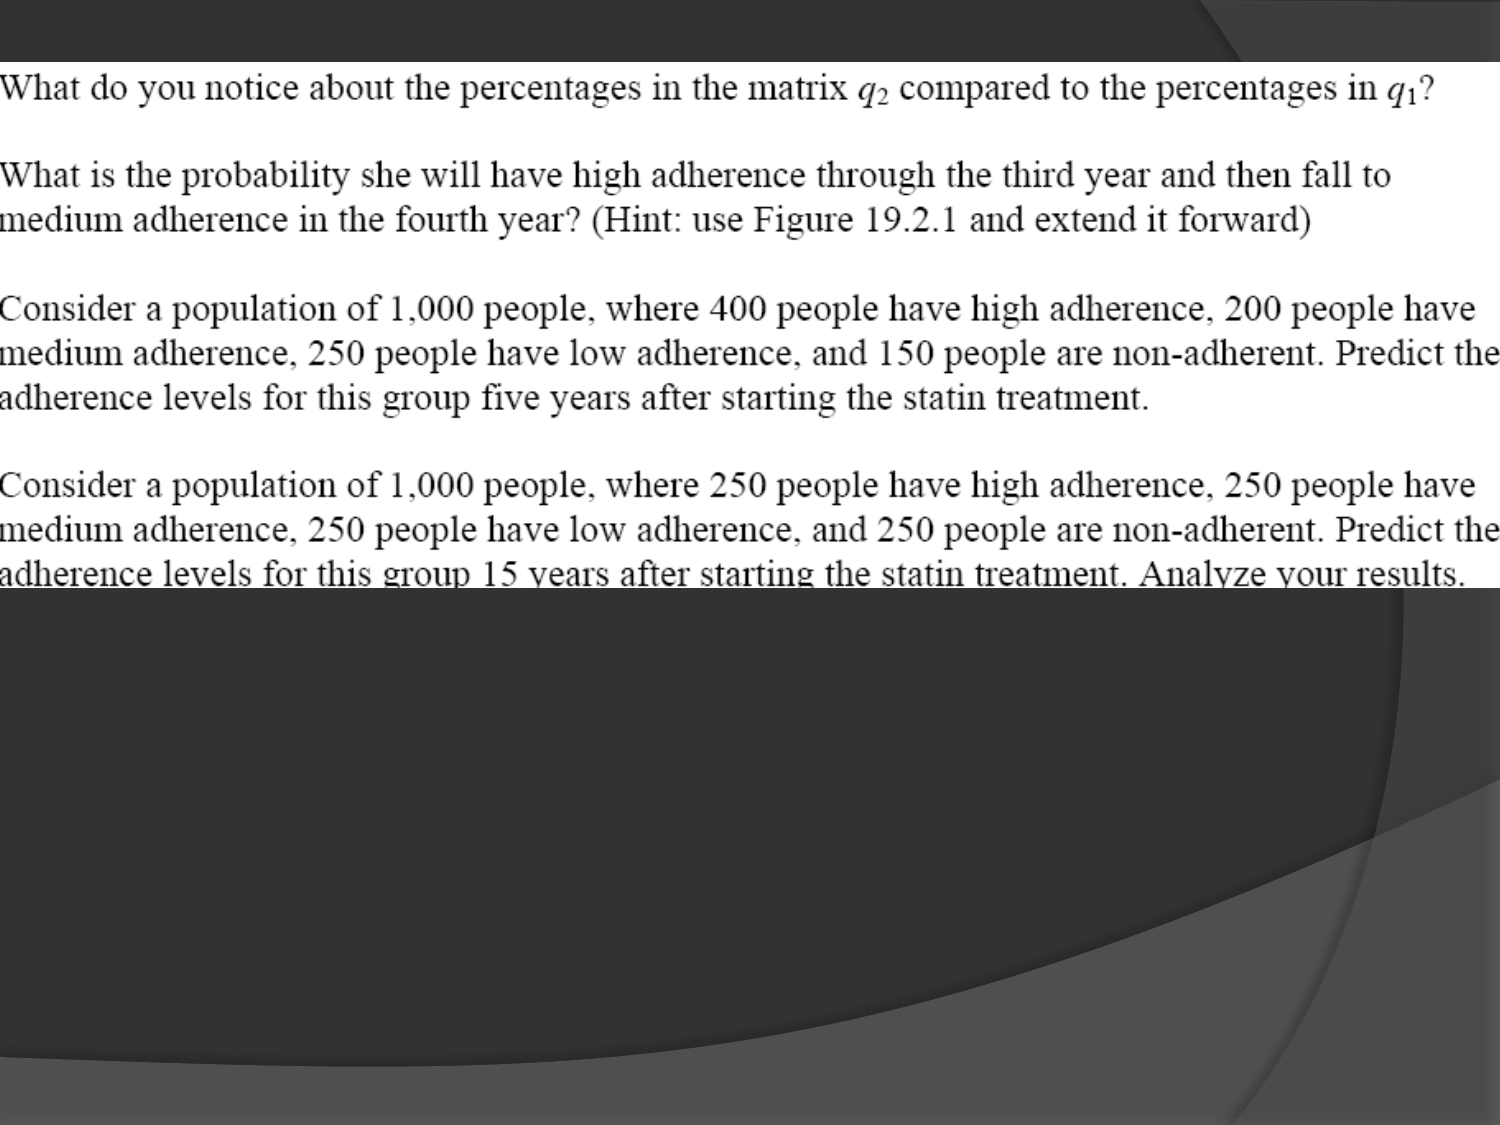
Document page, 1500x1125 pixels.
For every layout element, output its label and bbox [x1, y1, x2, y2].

list [0, 62, 1500, 588]
